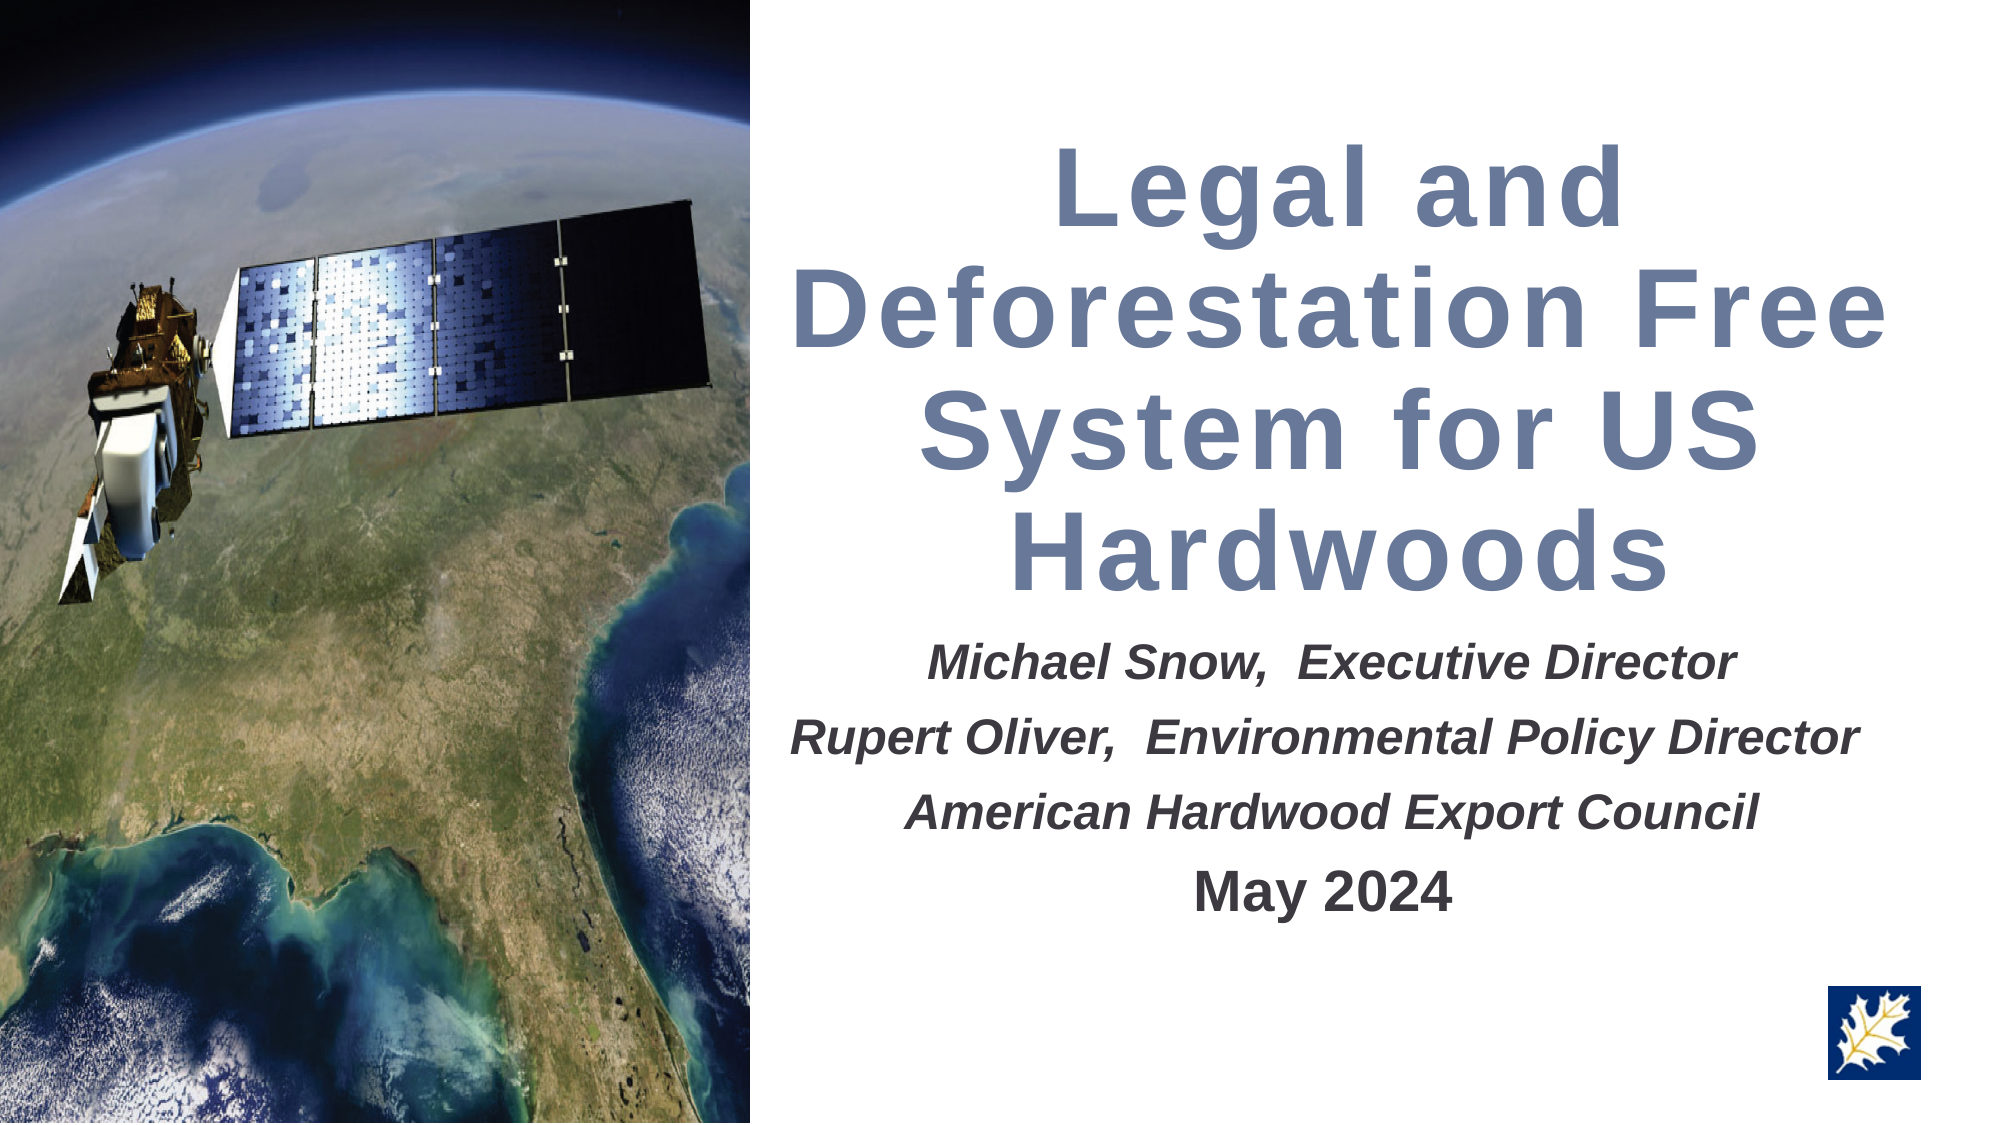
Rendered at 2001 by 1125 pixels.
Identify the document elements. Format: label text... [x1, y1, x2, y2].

subtitle Michael Snow, Executive Director Rupert Oliver, Environmental Policy Director American Hardwood Export Council May 2024 [750, 629, 1915, 953]
title Legal and Deforestation Free System for US Hardwoods [750, 0, 1937, 646]
picture [1827, 986, 1921, 1080]
picture [0, 0, 750, 1125]
